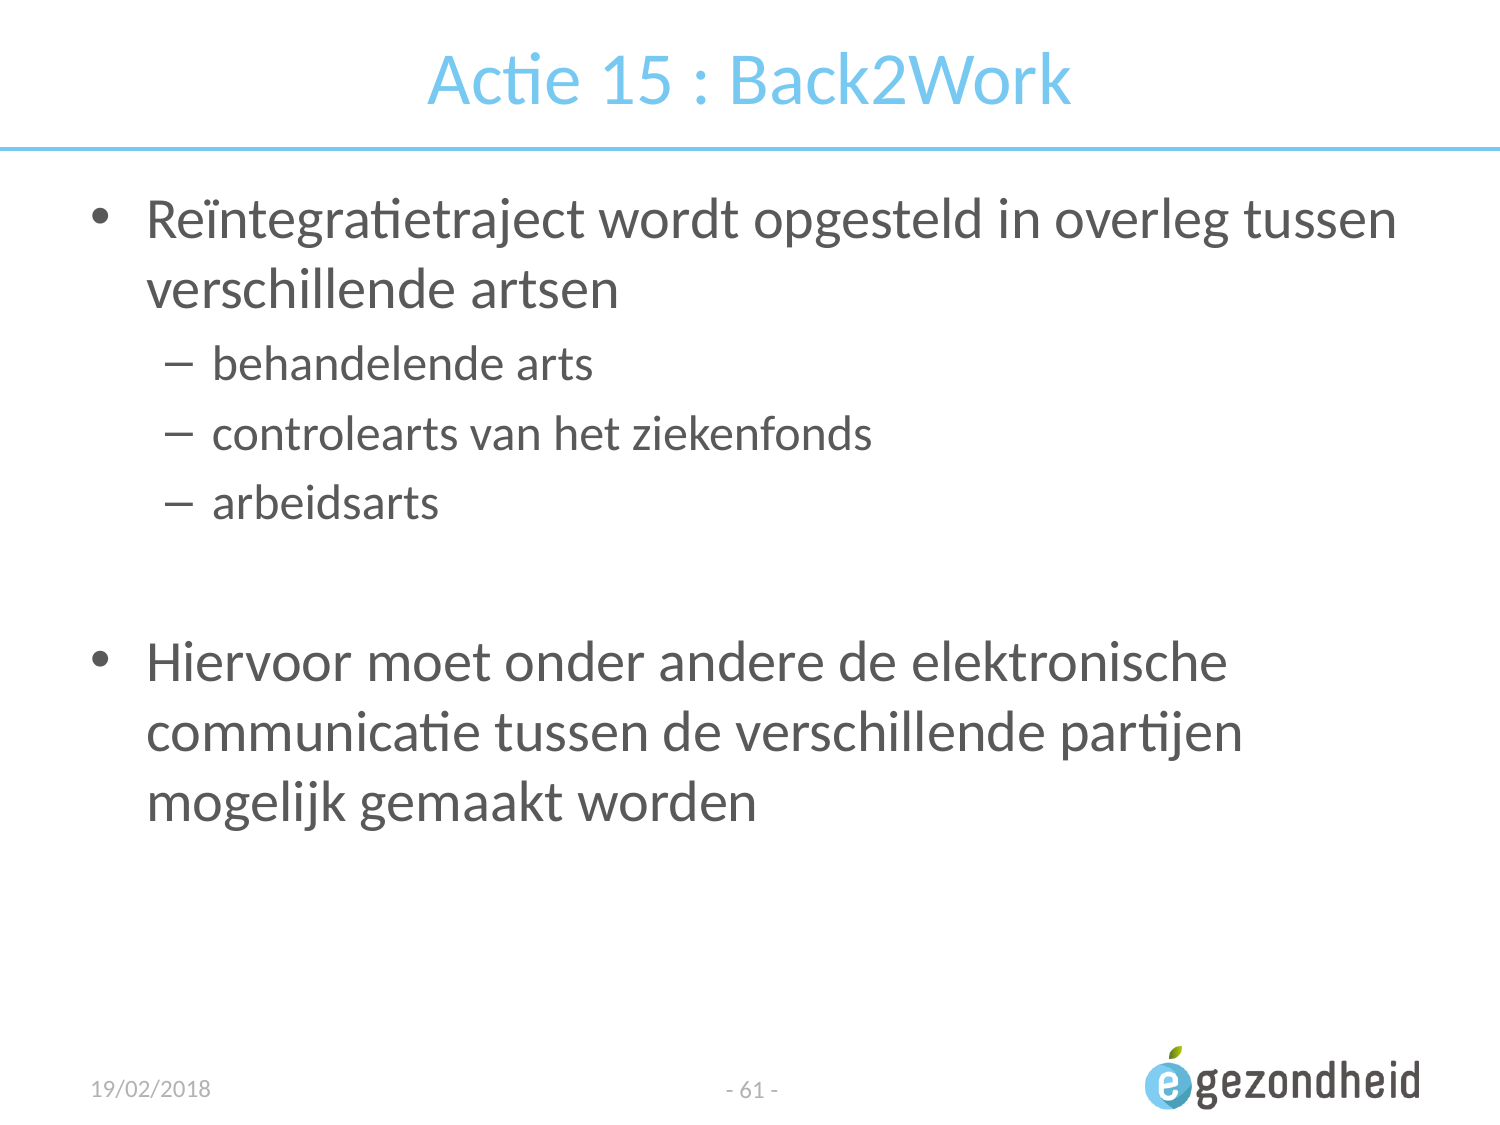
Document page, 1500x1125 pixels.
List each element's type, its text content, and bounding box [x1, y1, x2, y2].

picture [1116, 1037, 1447, 1125]
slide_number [75, 1057, 425, 1118]
title Actie 15 : Back2Work [0, 0, 1500, 149]
slide_number - 61 - [577, 1058, 928, 1119]
list Reïntegratietraject wordt opgesteld in overleg tussen verschillende artsen behandelende arts controlearts van het ziekenfonds arbeidsarts Hiervoor moet onder andere de elektronische communicatie tussen de verschillende partijen mogelijk gemaakt worden [75, 172, 1425, 1035]
